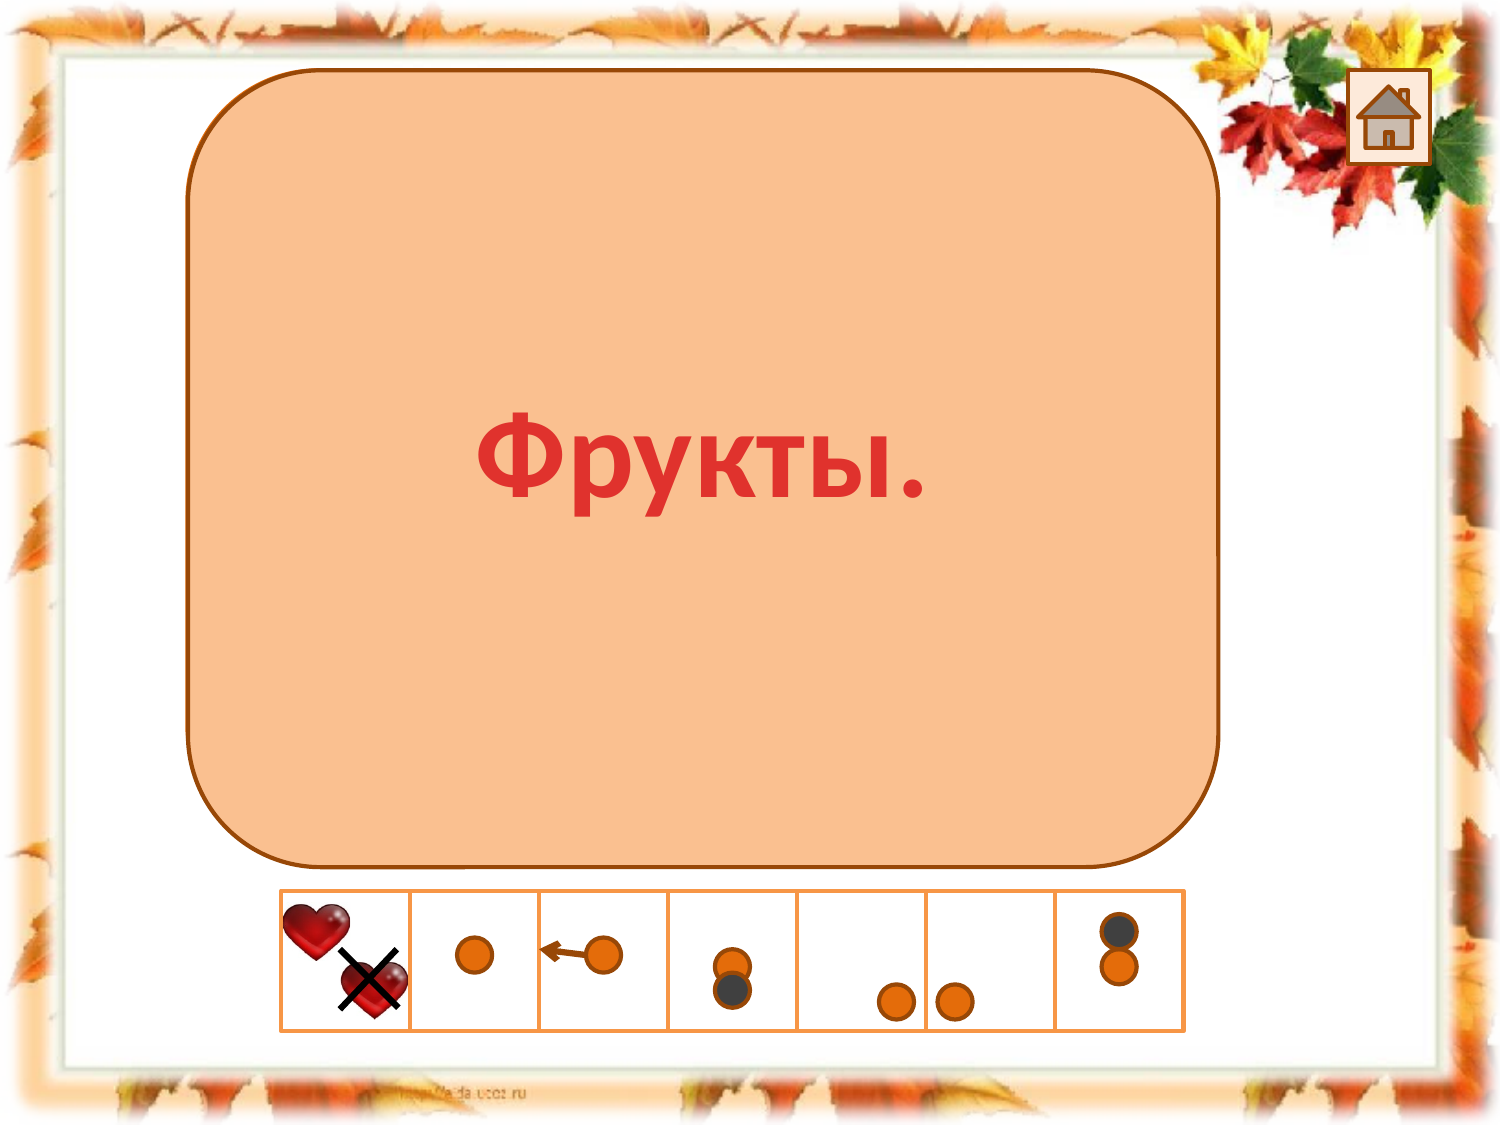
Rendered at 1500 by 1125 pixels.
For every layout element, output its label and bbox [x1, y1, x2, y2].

text_box [538, 890, 666, 1032]
text_box [1056, 890, 1184, 1032]
picture [0, 0, 1500, 1125]
text_box [925, 890, 1055, 1032]
text_box [409, 890, 537, 1032]
text_box [798, 890, 924, 1032]
text_box [339, 948, 404, 1020]
text_box [667, 890, 798, 1032]
text_box [175, 70, 1231, 868]
text_box [538, 948, 587, 956]
